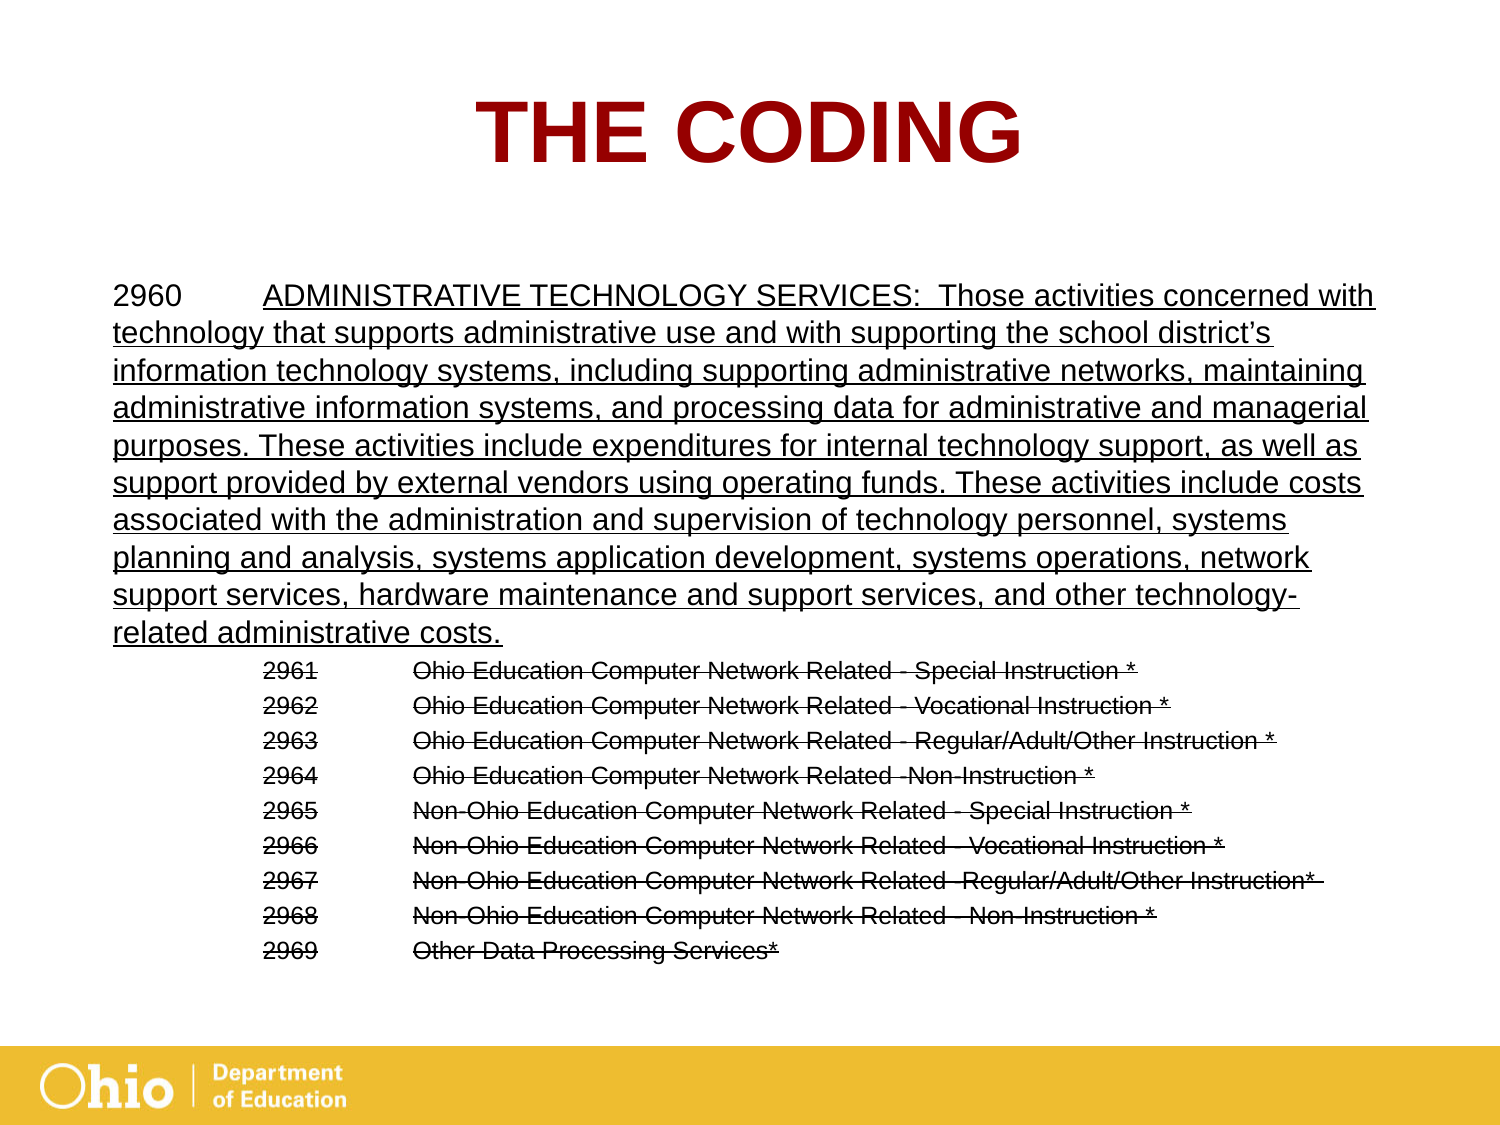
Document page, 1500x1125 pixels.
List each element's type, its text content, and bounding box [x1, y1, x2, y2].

list 2960 ADMINISTRATIVE TECHNOLOGY SERVICES: Those activities concerned with technology that supports administrative use and with supporting the school district’s information technology systems, including supporting administrative networks, maintaining administrative information systems, and processing data for administrative and managerial purposes. These activities include expenditures for internal technology support, as well as support provided by external vendors using operating funds. These activities include costs associated with the administration and supervision of technology personnel, systems planning and analysis, systems application development, systems operations, network support services, hardware maintenance and support services, and other technology-related administrative costs. 2961 Ohio Education Computer Network Related - Special Instruction * 2962 Ohio Education Computer Network Related - Vocational Instruction * 2963 Ohio Education Computer Network Related - Regular/Adult/Other Instruction * 2964 Ohio Education Computer Network Related -Non-Instruction * 2965 Non-Ohio Education Computer Network Related - Special Instruction * 2966 Non-Ohio Education Computer Network Related - Vocational Instruction * 2967 Non-Ohio Education Computer Network Related -Regular/Adult/Other Instruction* 2968 Non-Ohio Education Computer Network Related - Non-Instruction * 2969 Other Data Processing Services* [112, 275, 1388, 1000]
picture [0, 1046, 1500, 1125]
title THE CODING [75, 75, 1425, 181]
